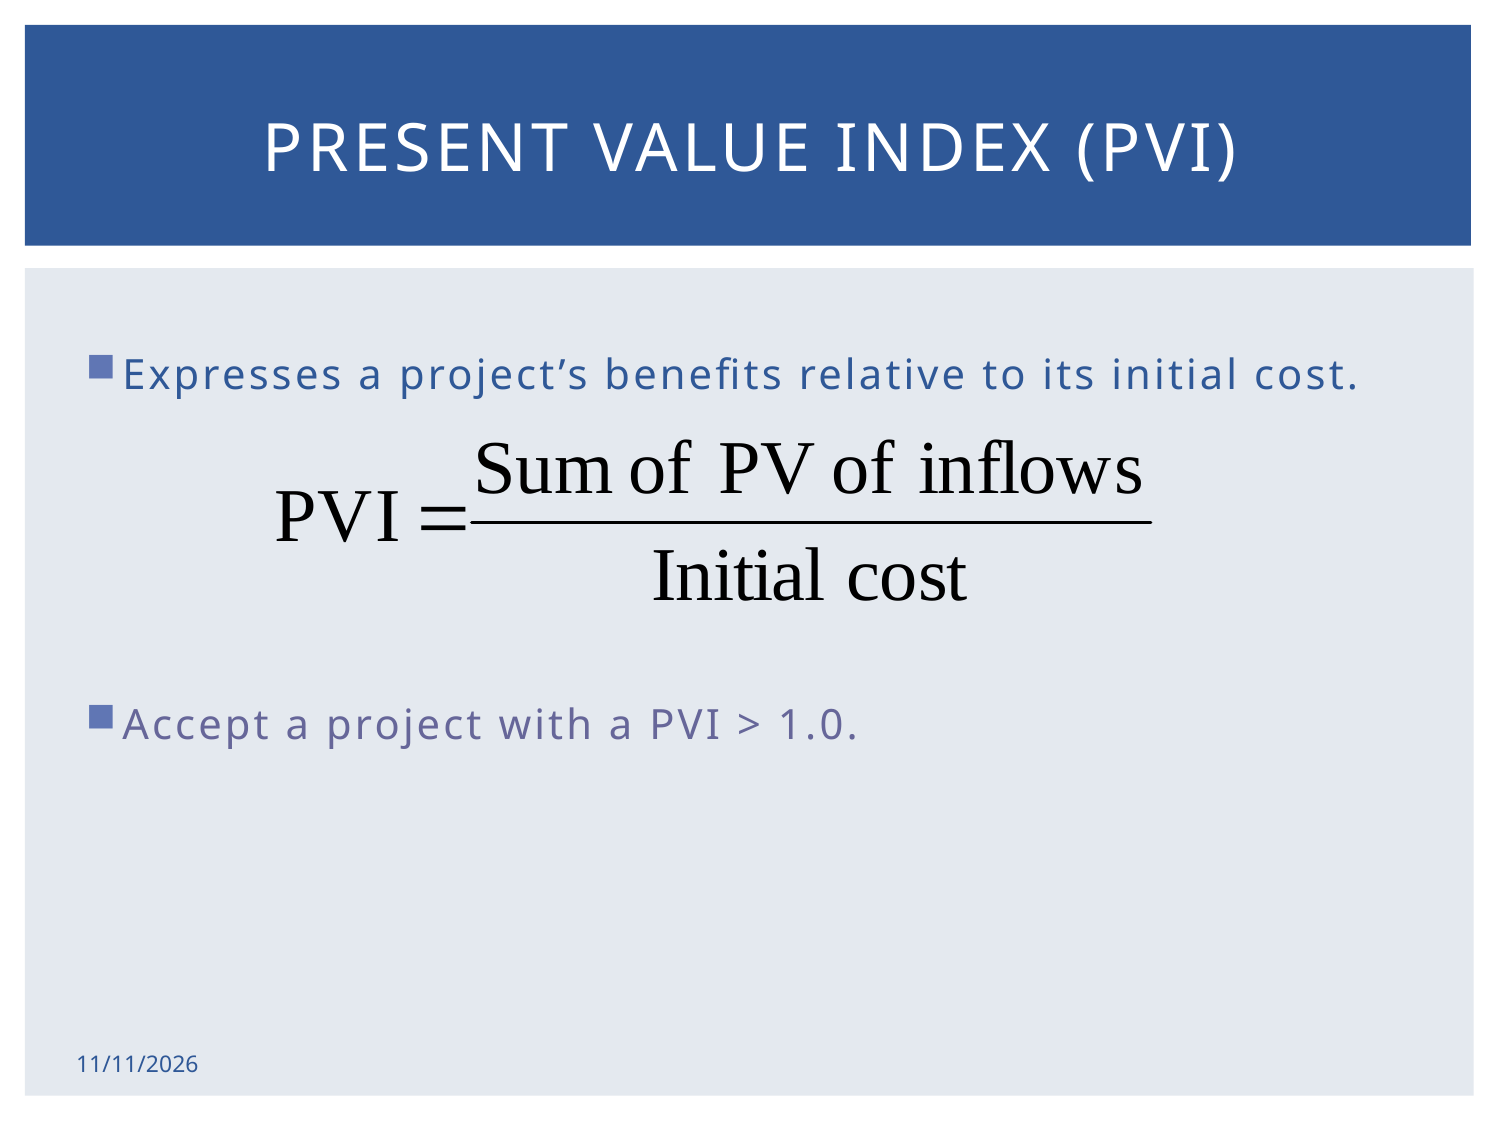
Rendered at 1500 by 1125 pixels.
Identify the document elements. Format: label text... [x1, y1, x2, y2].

title Present Value Index (PVI) [62, 58, 1438, 232]
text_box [262, 420, 1168, 618]
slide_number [60, 1042, 411, 1088]
list Expresses a project’s benefits relative to its initial cost. Accept a project with a PVI > 1.0. [62, 282, 1442, 1005]
